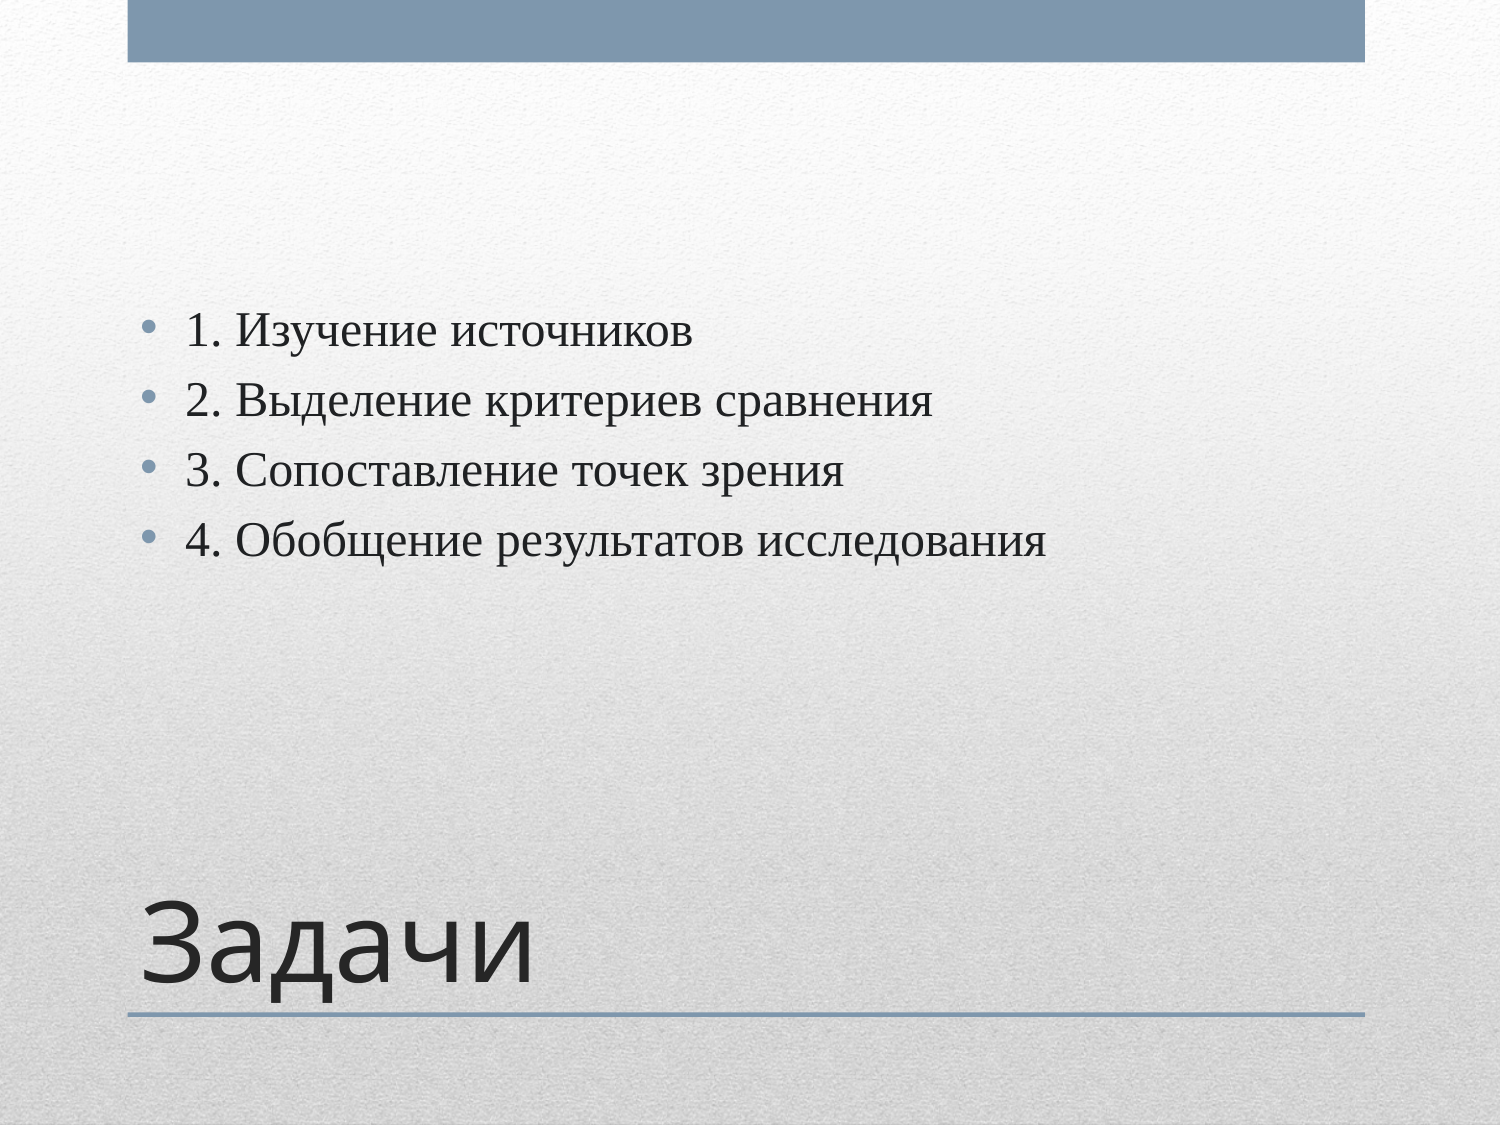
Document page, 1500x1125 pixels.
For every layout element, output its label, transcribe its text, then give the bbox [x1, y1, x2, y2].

list 1. Изучение источников 2. Выделение критериев сравнения 3. Сопоставление точек зрения 4. Обобщение результатов исследования [125, 112, 1363, 750]
title Задачи [125, 750, 1238, 1013]
